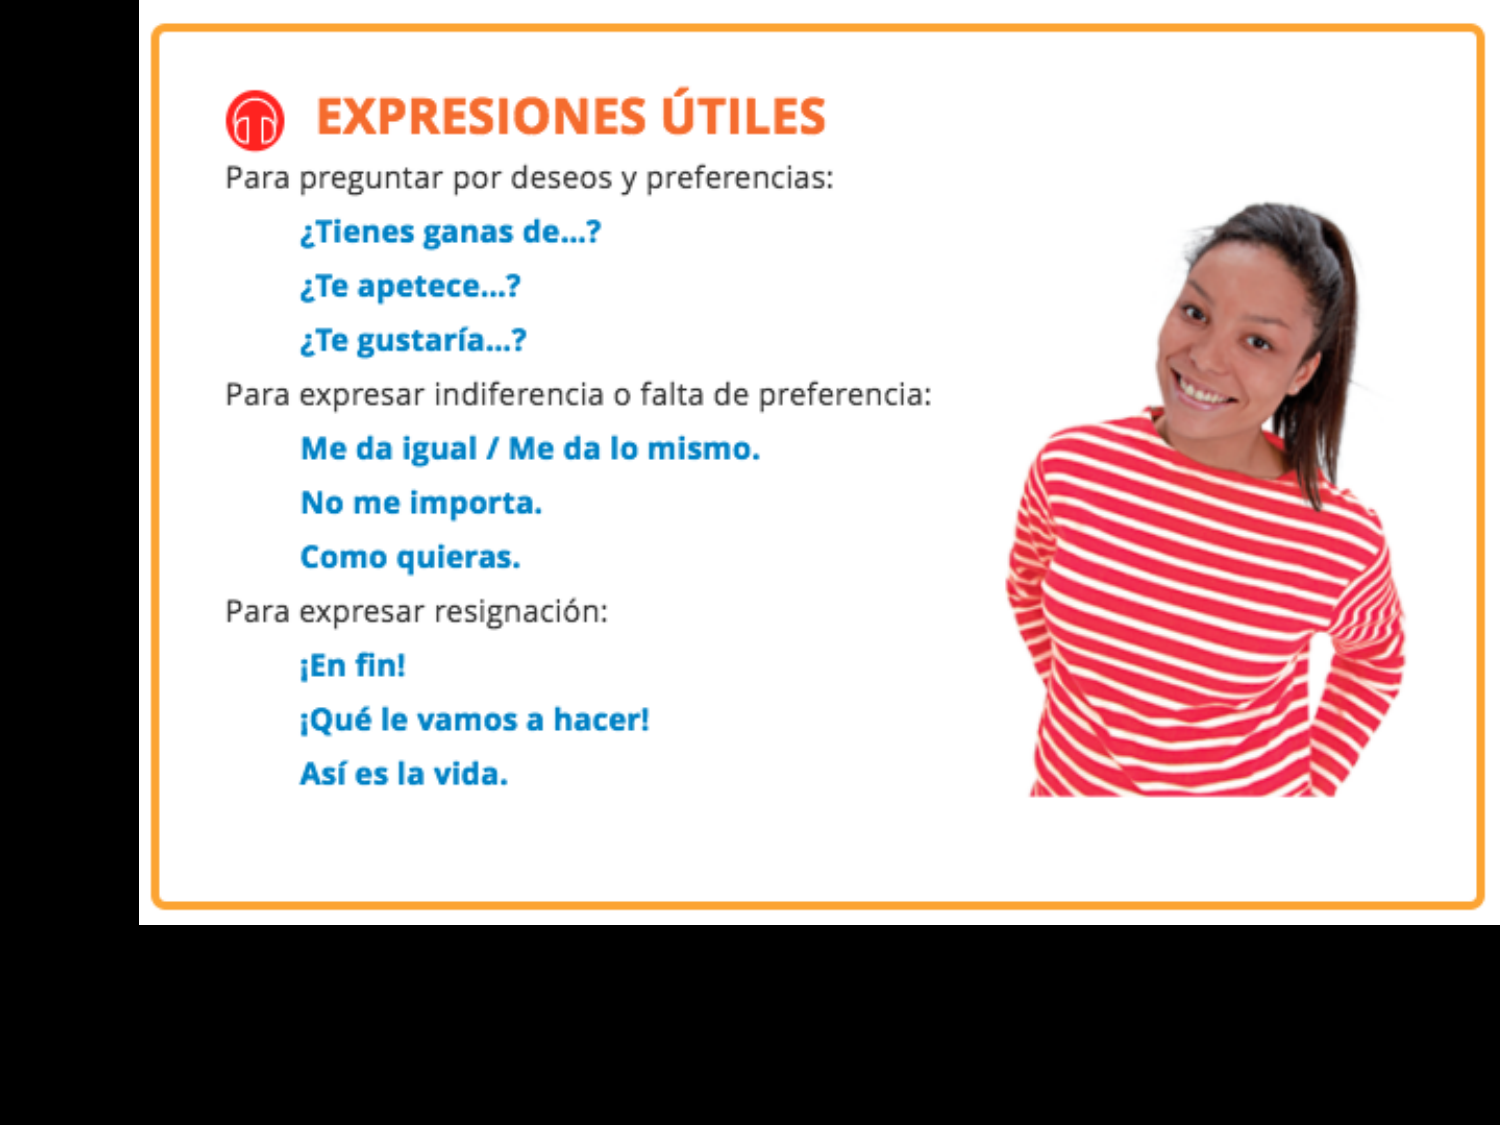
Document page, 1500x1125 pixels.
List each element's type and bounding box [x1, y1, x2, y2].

picture [139, 0, 1500, 926]
